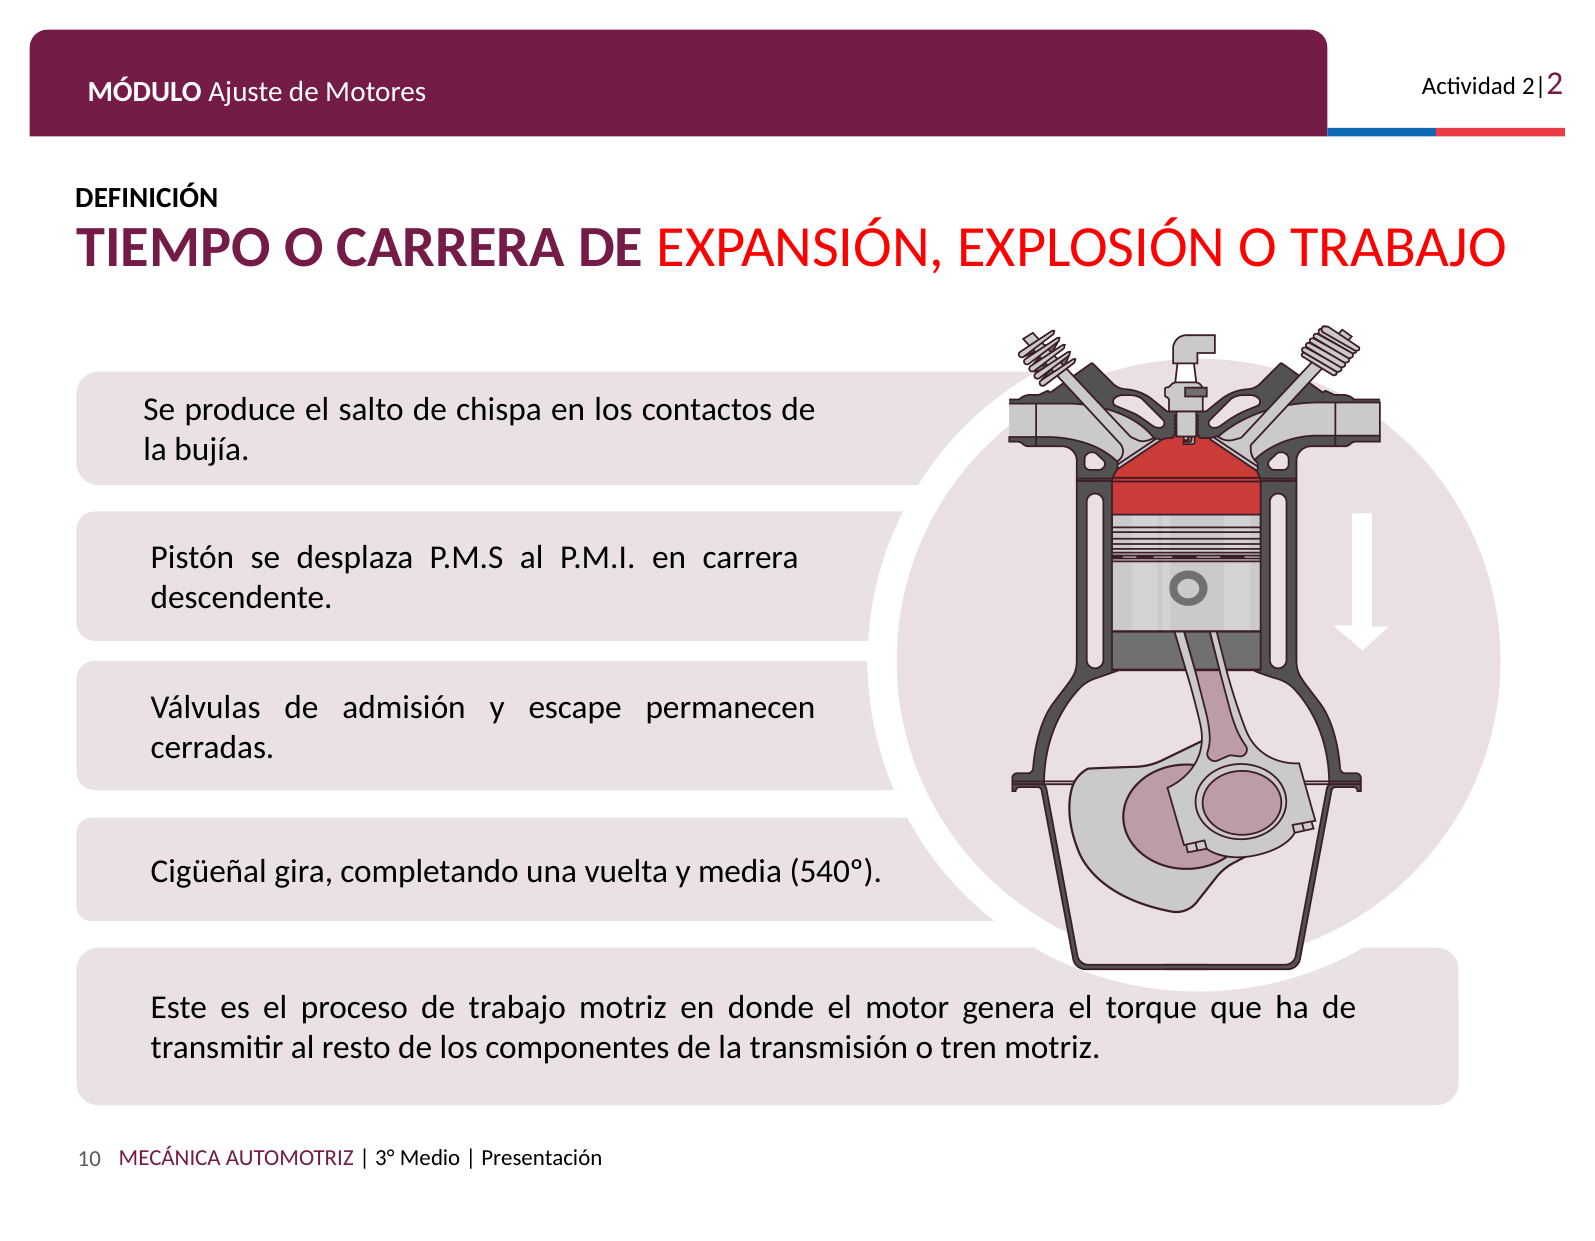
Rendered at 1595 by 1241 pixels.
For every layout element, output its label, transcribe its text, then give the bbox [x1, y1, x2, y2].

text_box Pistón se desplaza P.M.S al P.M.I. en carrera descendente. [135, 528, 832, 623]
slide_number 10 [61, 1128, 117, 1181]
text_box [76, 947, 1459, 1106]
text_box TIEMPO O CARRERA DE EXPANSIÓN, EXPLOSIÓN O TRABAJO [61, 226, 1530, 274]
picture [867, 325, 1531, 993]
text_box [76, 371, 862, 485]
text_box Se produce el salto de chispa en los contactos de la bujía. [128, 380, 832, 475]
text_box [76, 817, 862, 921]
text_box [76, 511, 862, 641]
text_box Válvulas de admisión y escape permanecen cerradas. [135, 677, 832, 773]
text_box Este es el proceso de trabajo motriz en donde el motor genera el torque que ha de transmitir al resto de los componentes de la transmisión o tren motriz. [135, 978, 1373, 1073]
text_box Cigüeñal gira, completando una vuelta y media (540º). [135, 841, 862, 897]
text_box [76, 660, 862, 791]
text_box DEFINICIÓN [60, 200, 832, 226]
